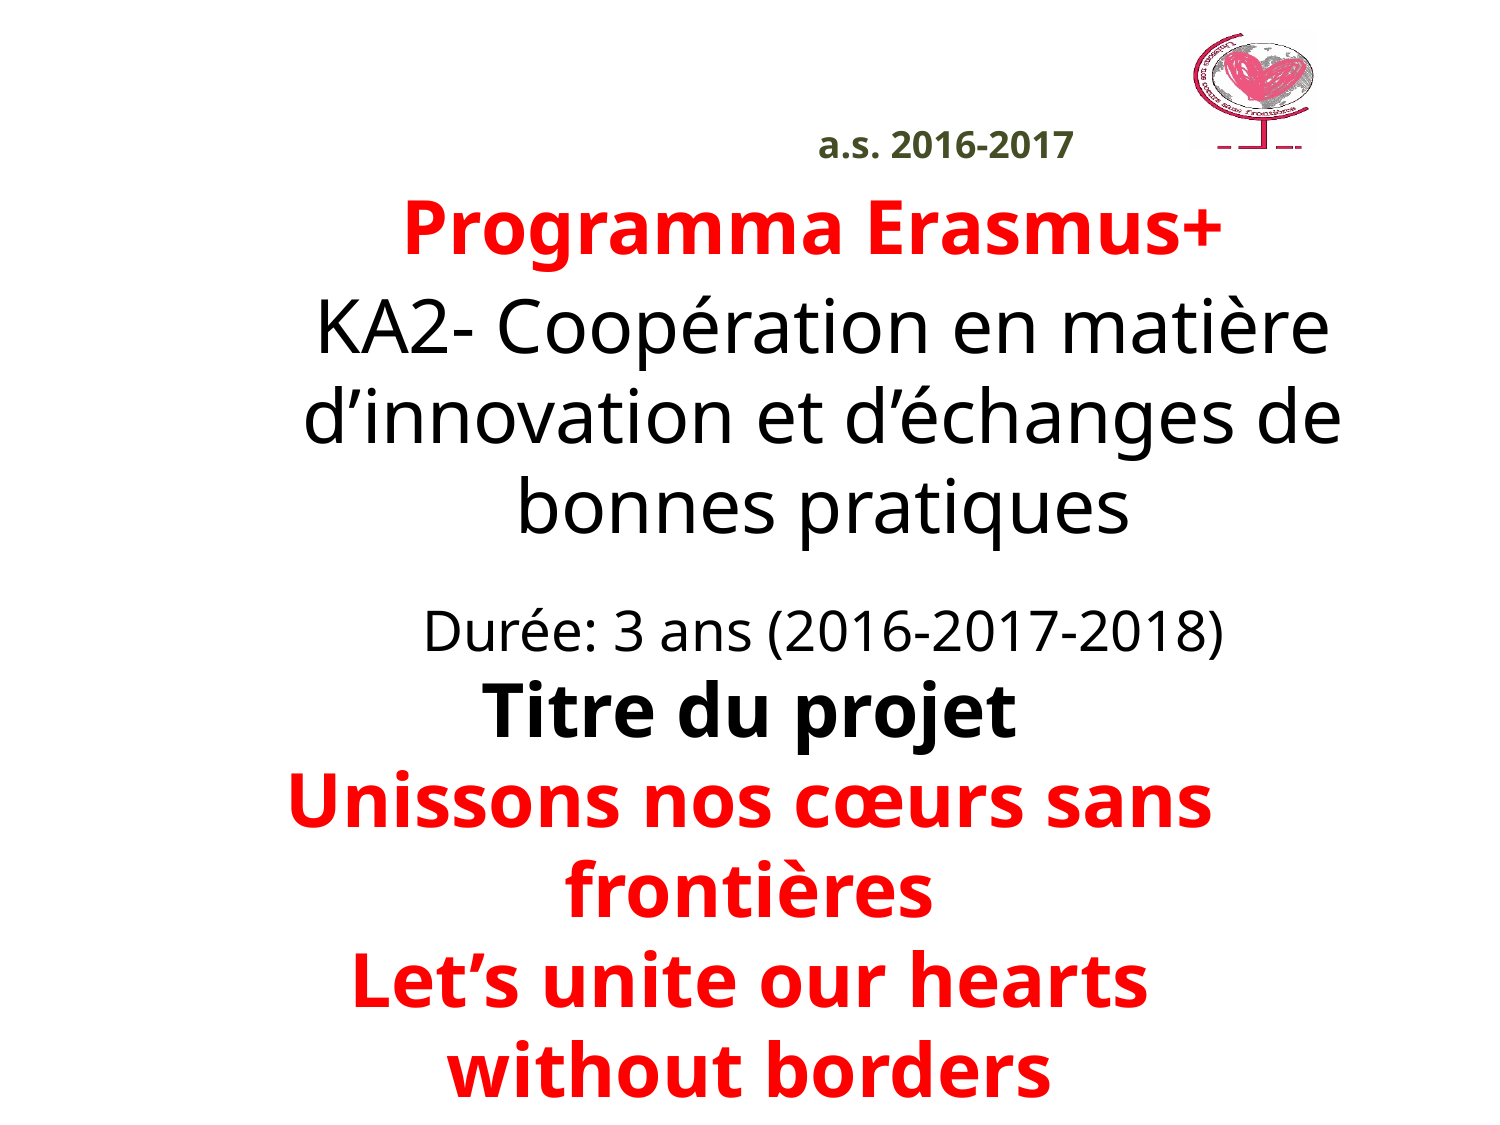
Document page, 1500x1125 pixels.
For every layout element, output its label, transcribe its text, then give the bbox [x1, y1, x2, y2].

picture [1189, 30, 1318, 150]
subtitle Programma Erasmus+ KA2- Coopération en matière d’innovation et d’échanges de bonnes pratiques Durée: 3 ans (2016-2017-2018) [156, 172, 1491, 657]
title a.s. 2016-2017 [803, 113, 1500, 173]
text_box Titre du projet Unissons nos cœurs sans frontières Let’s unite our hearts without borders [182, 655, 1317, 1121]
